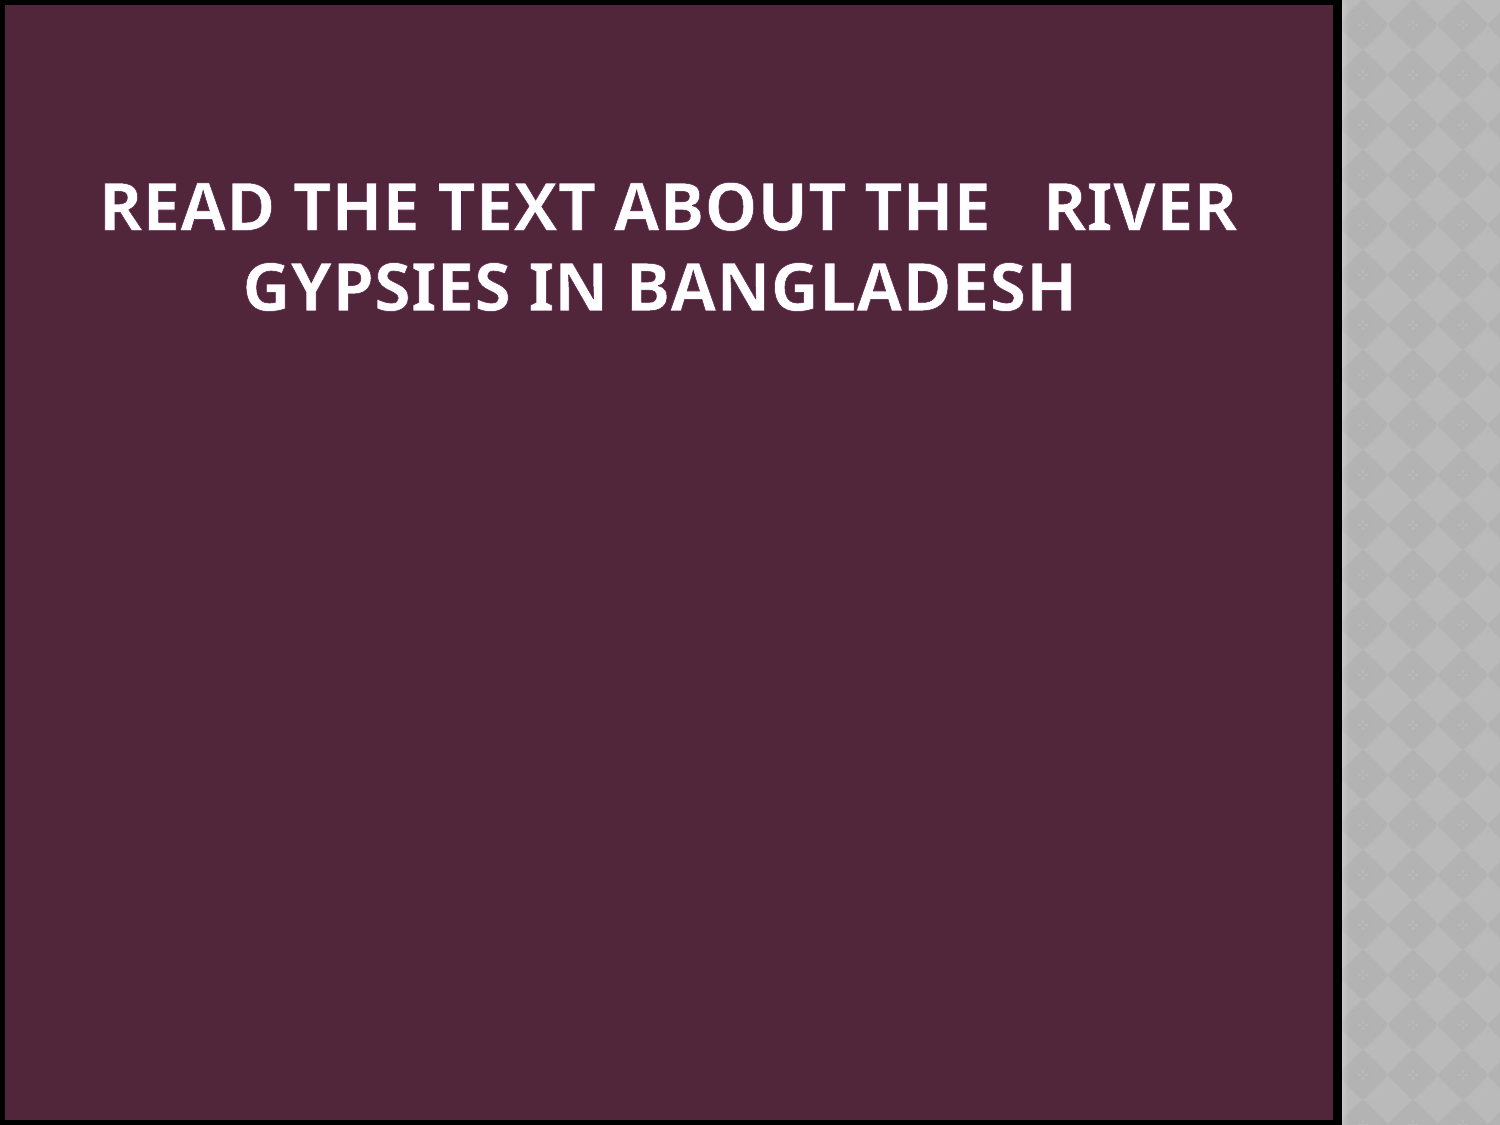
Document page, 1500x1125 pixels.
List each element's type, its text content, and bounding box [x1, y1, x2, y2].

title Read the text about the river gypsies in Bangladesh [0, 0, 1340, 1125]
